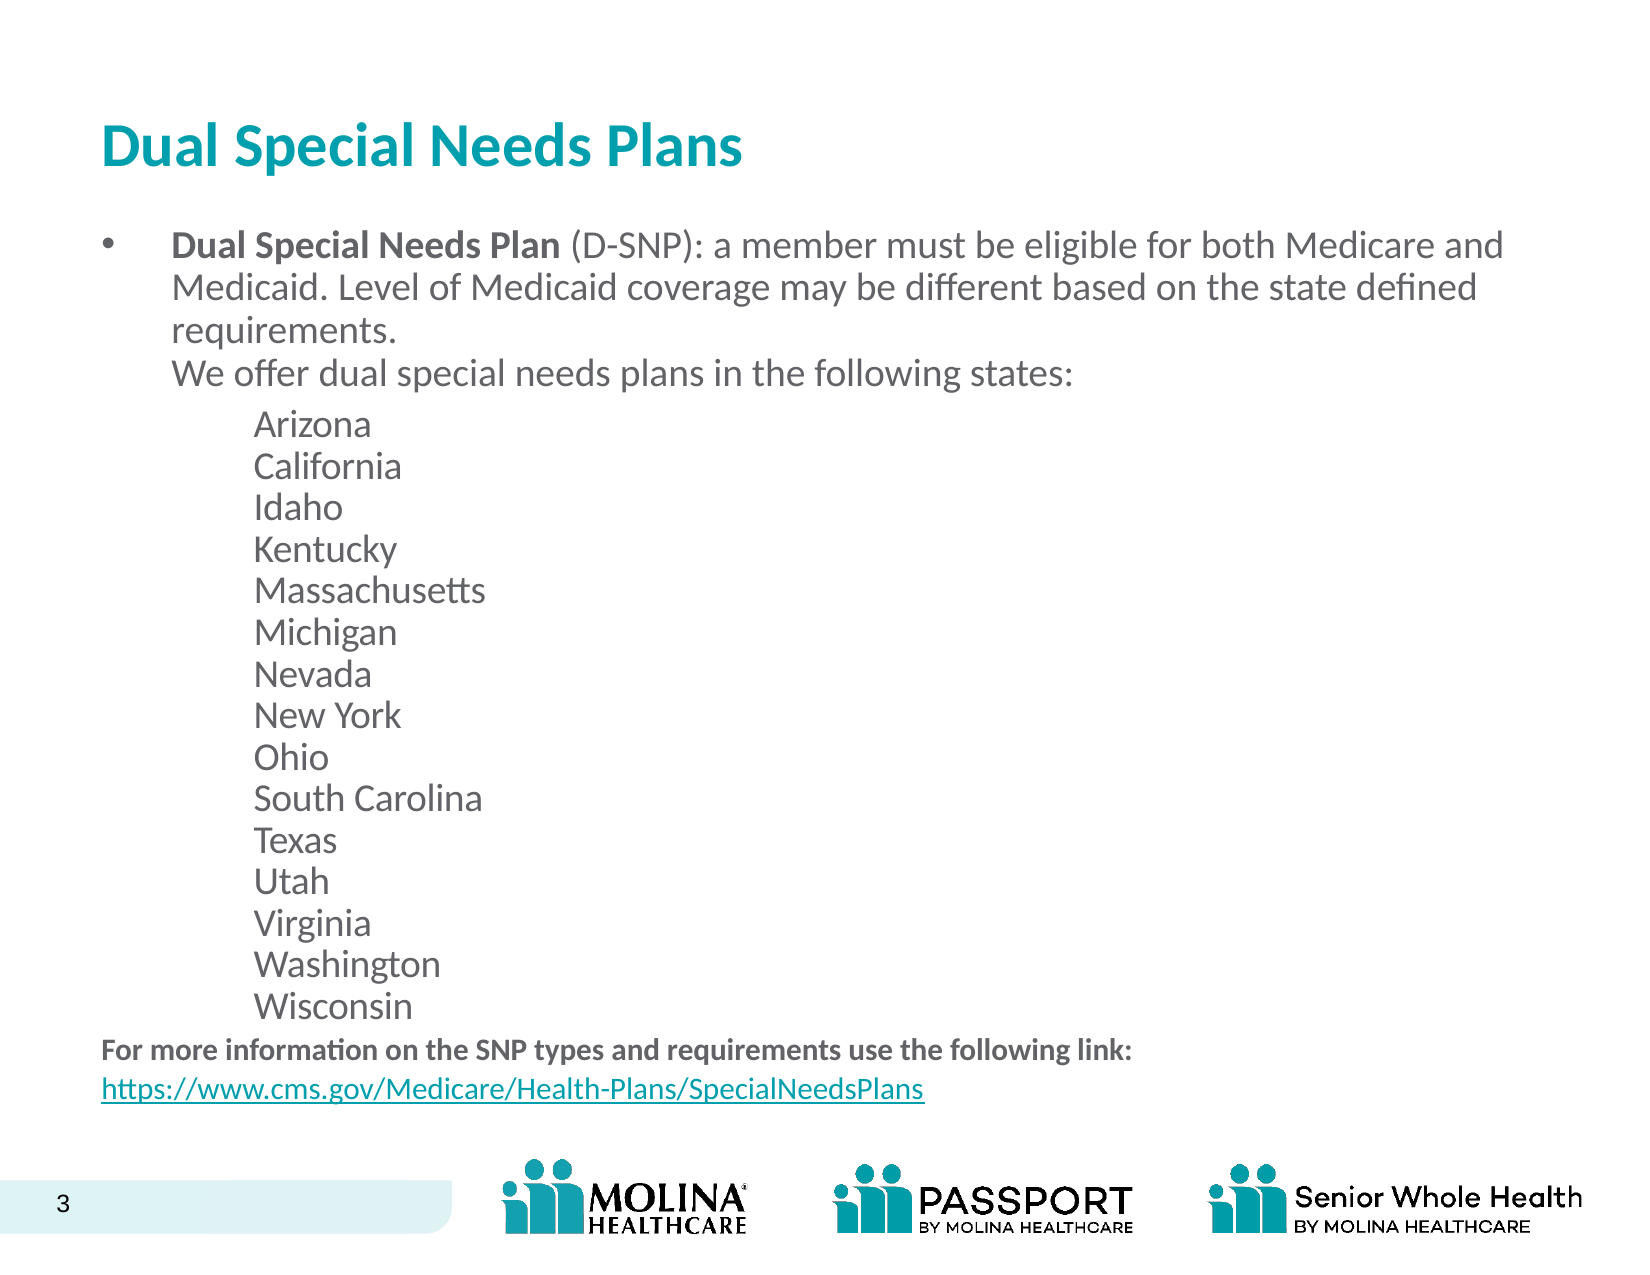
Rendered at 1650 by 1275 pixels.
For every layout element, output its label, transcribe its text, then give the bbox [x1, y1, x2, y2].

text_box [0, 1180, 226, 1234]
text_box [204, 1180, 453, 1234]
text_box [251, 887, 813, 932]
text_box • [99, 220, 124, 264]
text_box 3 [54, 1188, 76, 1218]
text_box Arizona California Idaho Kentucky Massachusetts Michigan Nevada New York Ohio South Carolina Texas Utah Virginia Washington Wisconsin [251, 360, 1496, 446]
text_box Dual Special Needs Plans [99, 111, 1011, 179]
text_box [831, 1164, 1133, 1233]
text_box [499, 1159, 748, 1234]
text_box [169, 664, 1522, 879]
text_box [1206, 1164, 1582, 1233]
text_box Dual Special Needs Plan (D-SNP): a member must be eligible for both Medicare and Medicaid. Level of Medicaid coverage may be different based on the state defined requirements. We offer dual special needs plans in the following states: [169, 222, 1524, 352]
text_box For more information on the SNP types and requirements use the following link: https://www.cms.gov/Medicare/Health-Plans/SpecialNeedsPlans [99, 1031, 1145, 1099]
